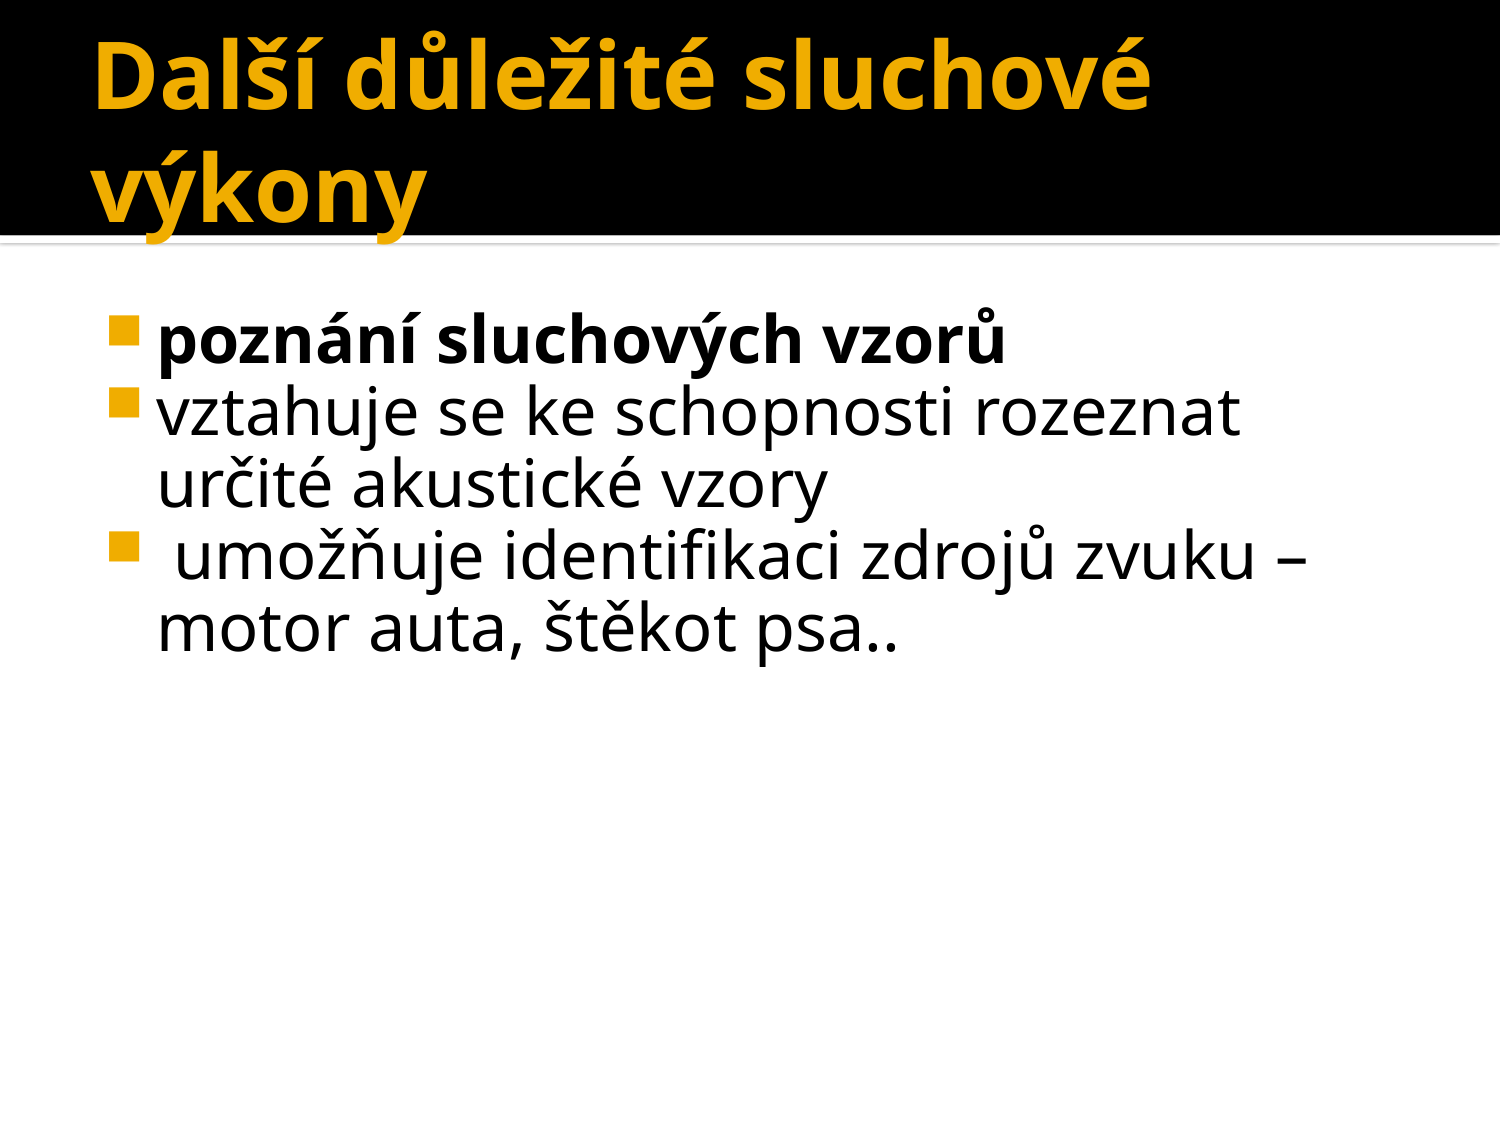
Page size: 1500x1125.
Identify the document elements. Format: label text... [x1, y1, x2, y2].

title Další důležité sluchové výkony [75, 25, 1425, 231]
list poznání sluchových vzorů vztahuje se ke schopnosti rozeznat určité akustické vzory umožňuje identifikaci zdrojů zvuku – motor auta, štěkot psa.. [75, 291, 1425, 1050]
